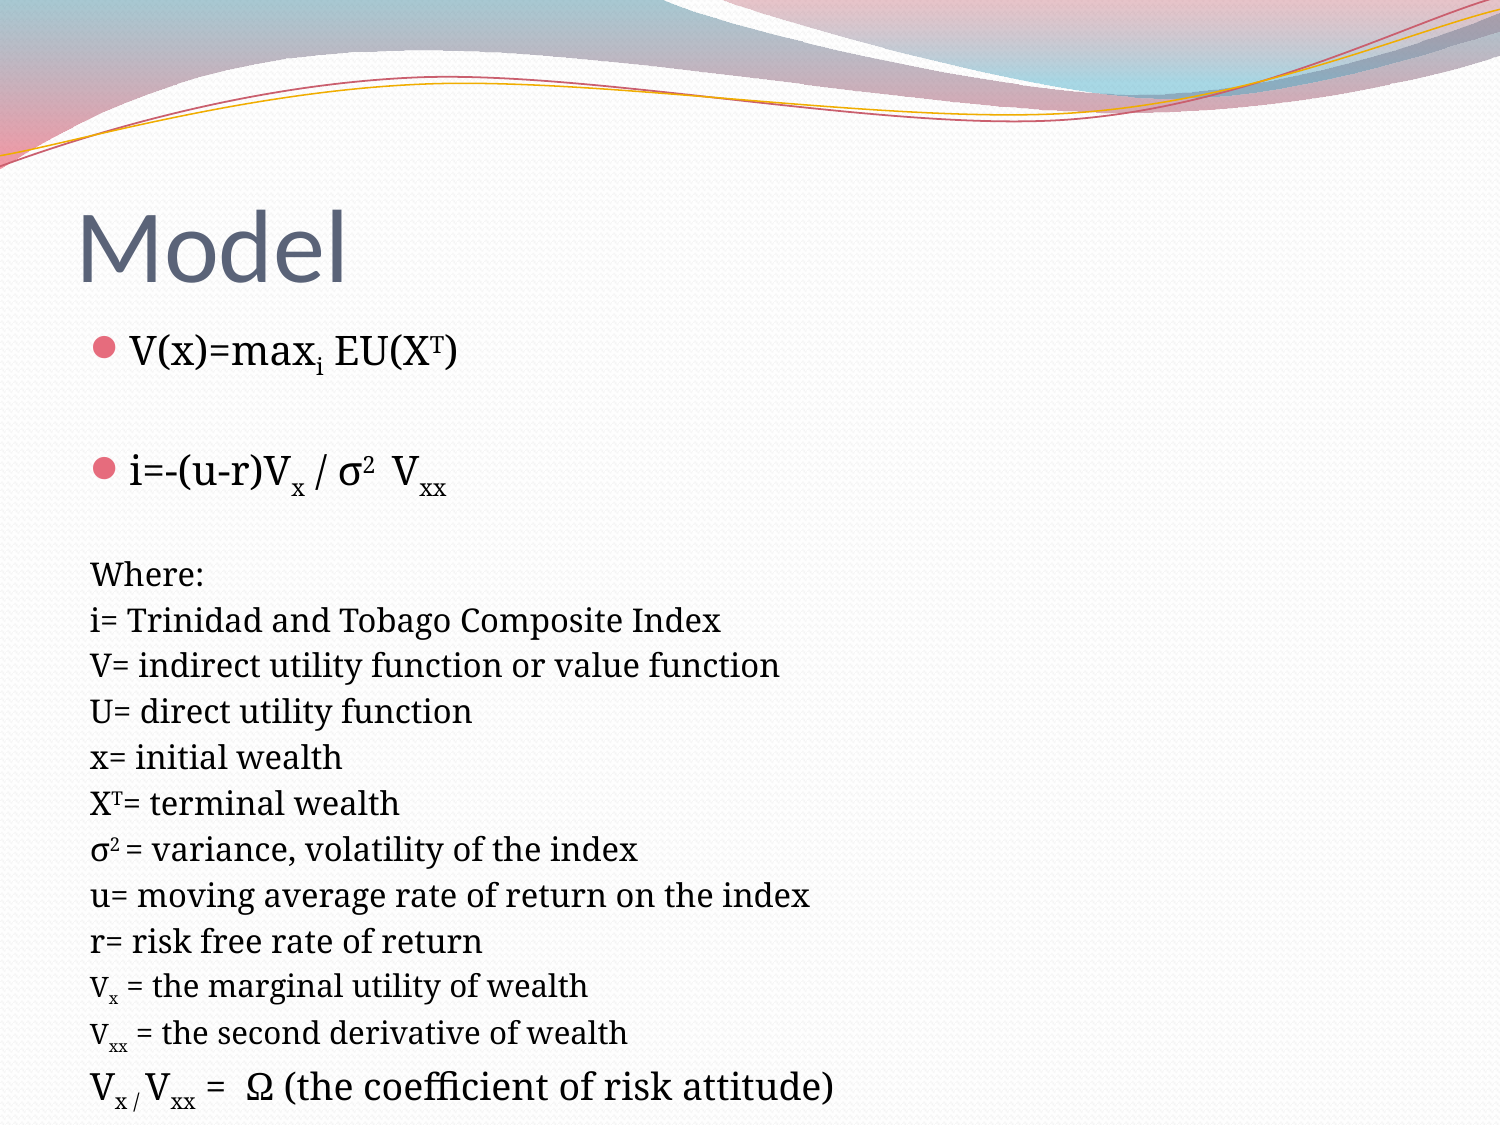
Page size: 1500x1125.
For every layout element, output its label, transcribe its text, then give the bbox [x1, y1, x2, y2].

title Model [75, 115, 1425, 303]
list V(x)=maxi EU(XT) i=-(u-r)Vx / σ2 Vxx Where: i= Trinidad and Tobago Composite Index V= indirect utility function or value function U= direct utility function x= initial wealth XT= terminal wealth σ2 = variance, volatility of the index u= moving average rate of return on the index r= risk free rate of return Vx = the marginal utility of wealth Vxx = the second derivative of wealth Vx / Vxx = Ω (the coefficient of risk attitude) [75, 317, 1425, 1125]
